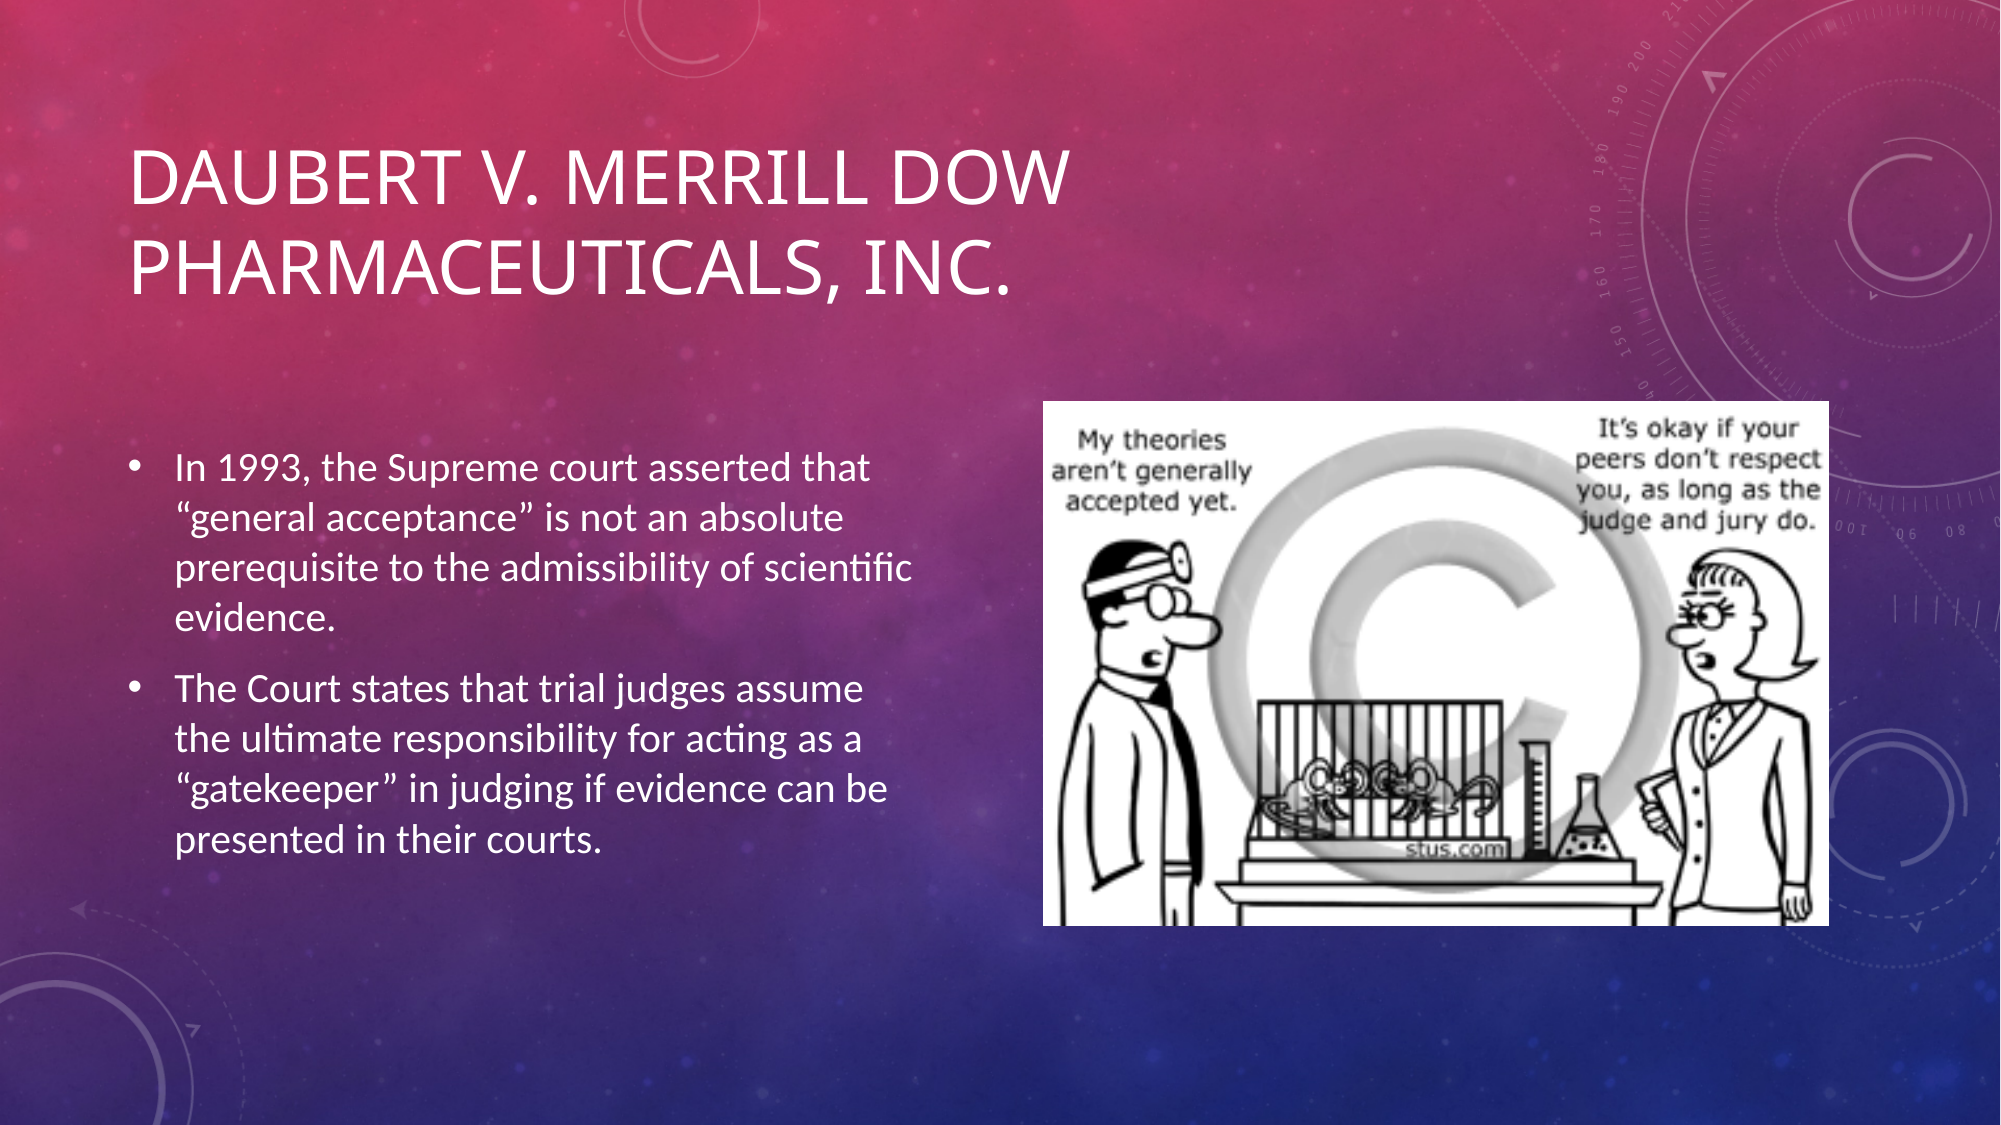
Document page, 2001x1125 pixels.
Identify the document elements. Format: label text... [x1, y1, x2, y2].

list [1043, 401, 1830, 926]
title Daubert v. Merrill dow pharmaceuticals, inc. [112, 99, 1775, 339]
picture [0, 0, 2001, 1125]
list In 1993, the Supreme court asserted that “general acceptance” is not an absolute prerequisite to the admissibility of scientific evidence. The Court states that trial judges assume the ultimate responsibility for acting as a “gatekeeper” in judging if evidence can be presented in their courts. [112, 351, 932, 950]
